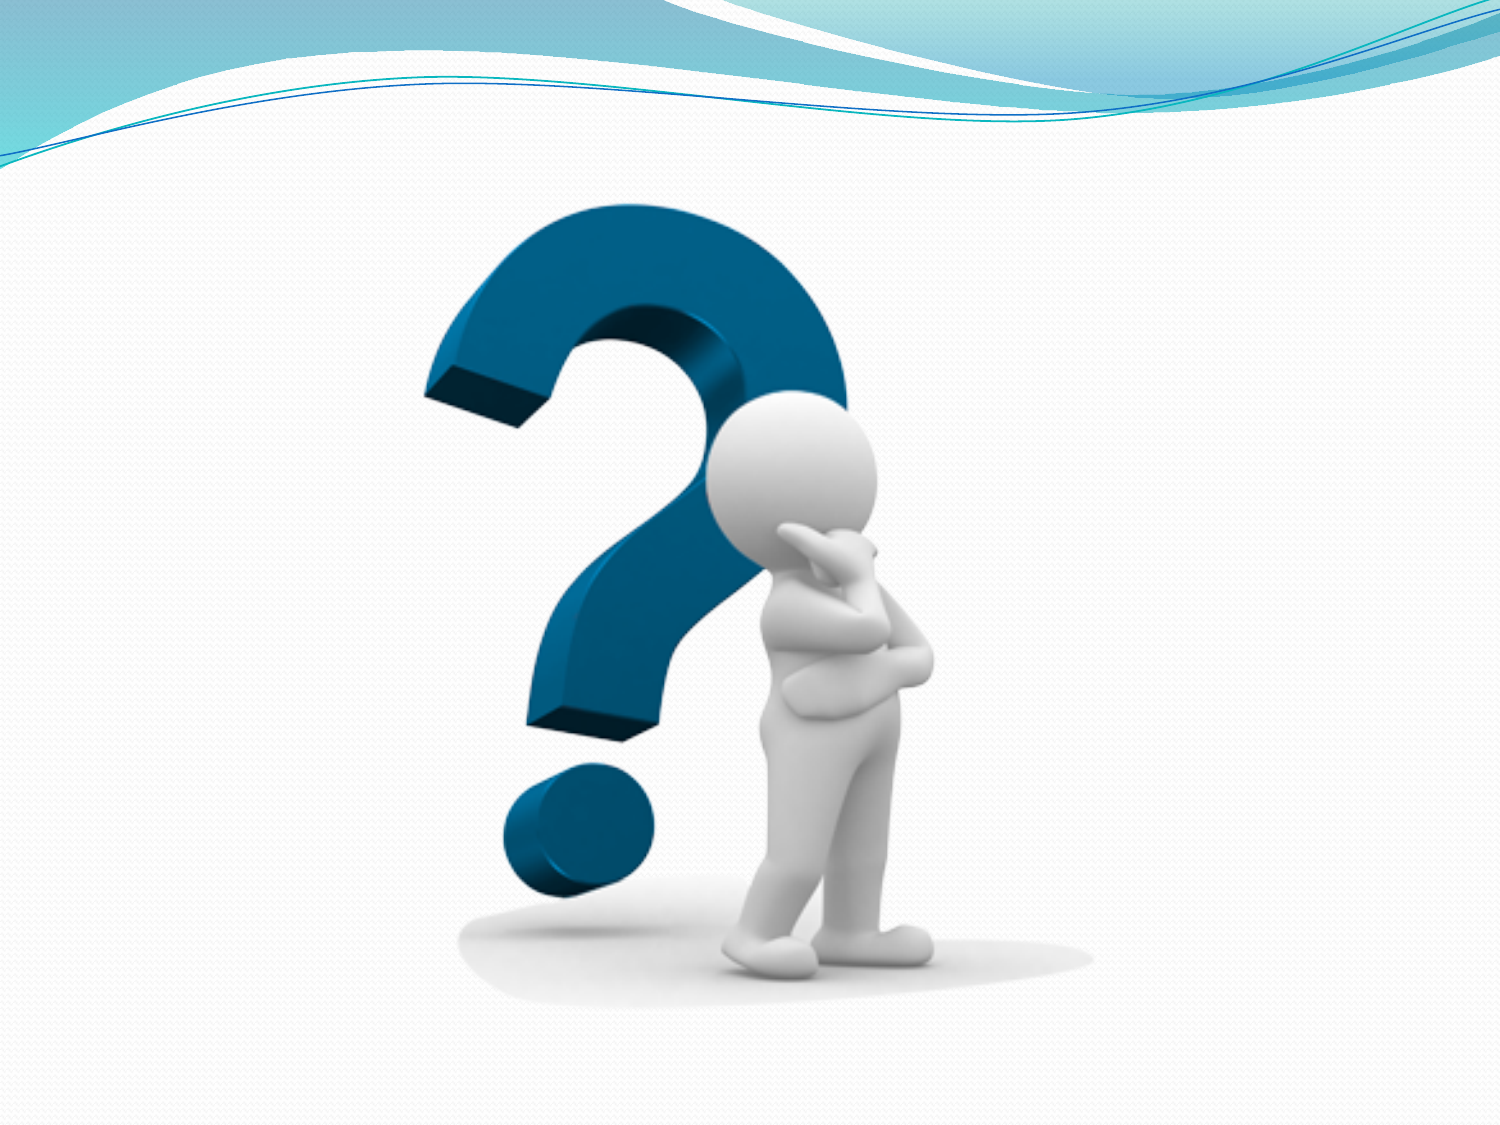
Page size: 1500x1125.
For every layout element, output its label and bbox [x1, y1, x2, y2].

list [386, 163, 1104, 1037]
